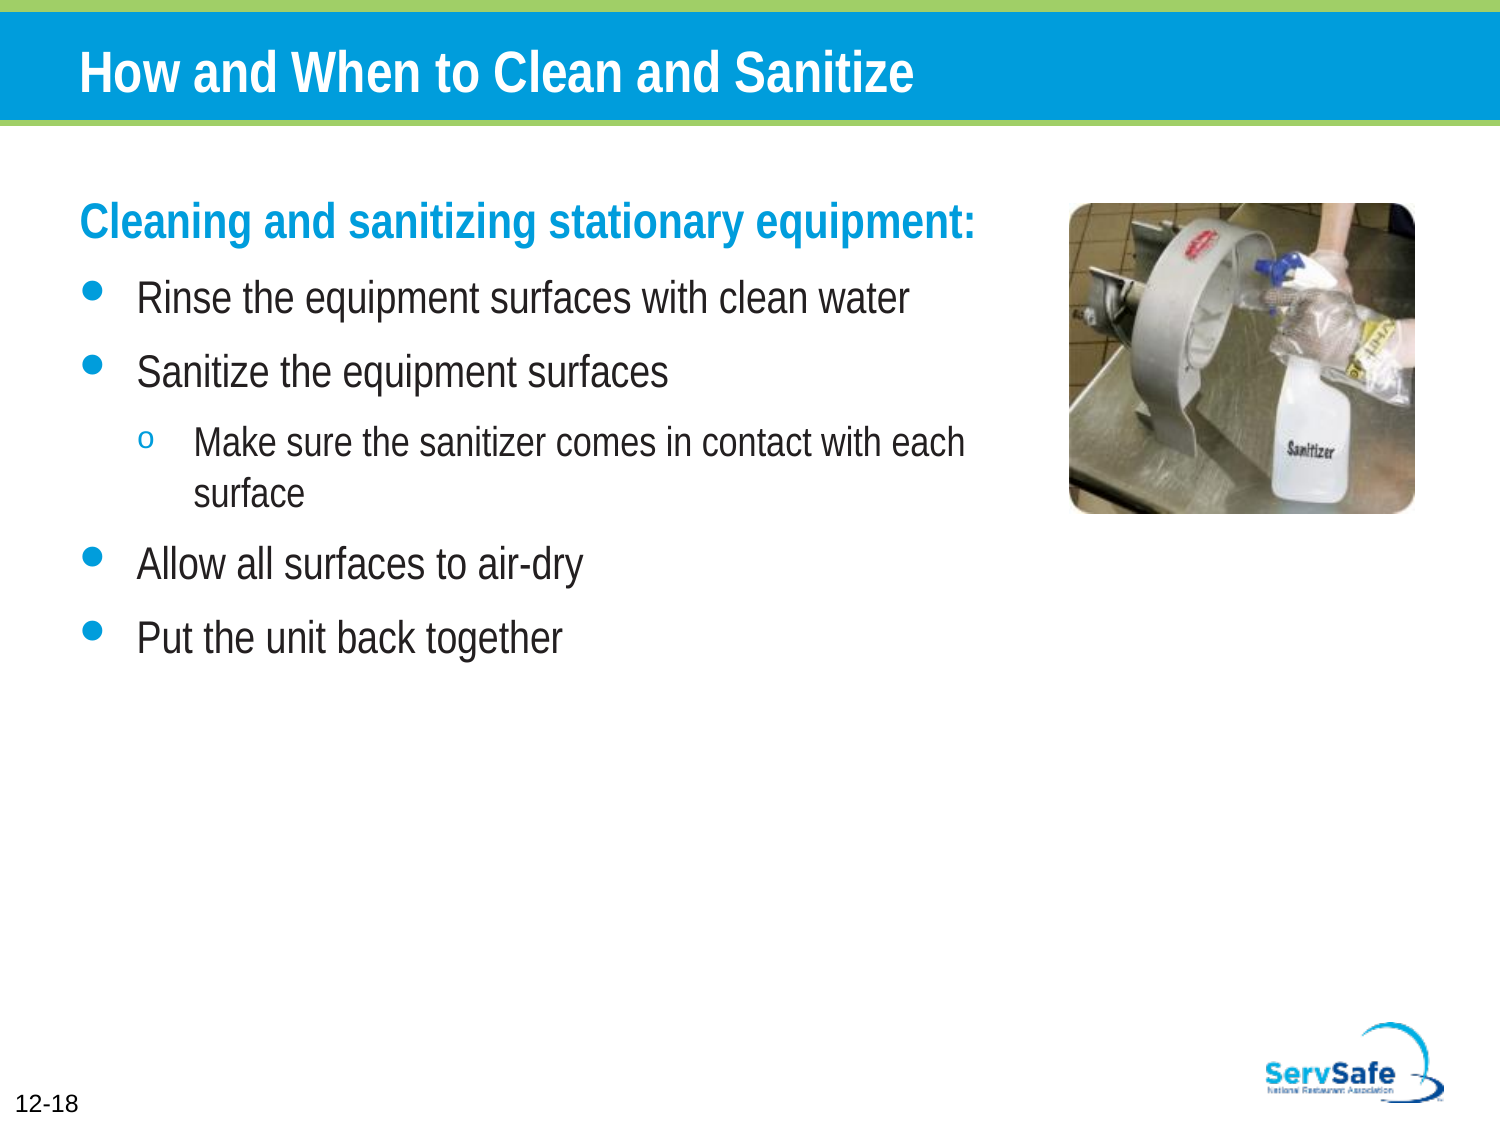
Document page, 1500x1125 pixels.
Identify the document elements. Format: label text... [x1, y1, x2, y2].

list Cleaning and sanitizing stationary equipment: Rinse the equipment surfaces with clean water Sanitize the equipment surfaces Make sure the sanitizer comes in contact with each surface Allow all surfaces to air-dry Put the unit back together [64, 187, 1028, 768]
picture [1069, 203, 1416, 514]
picture [1265, 1022, 1444, 1103]
title How and When to Clean and Sanitize [64, 26, 1428, 112]
text_box 12-18 [0, 1050, 94, 1125]
